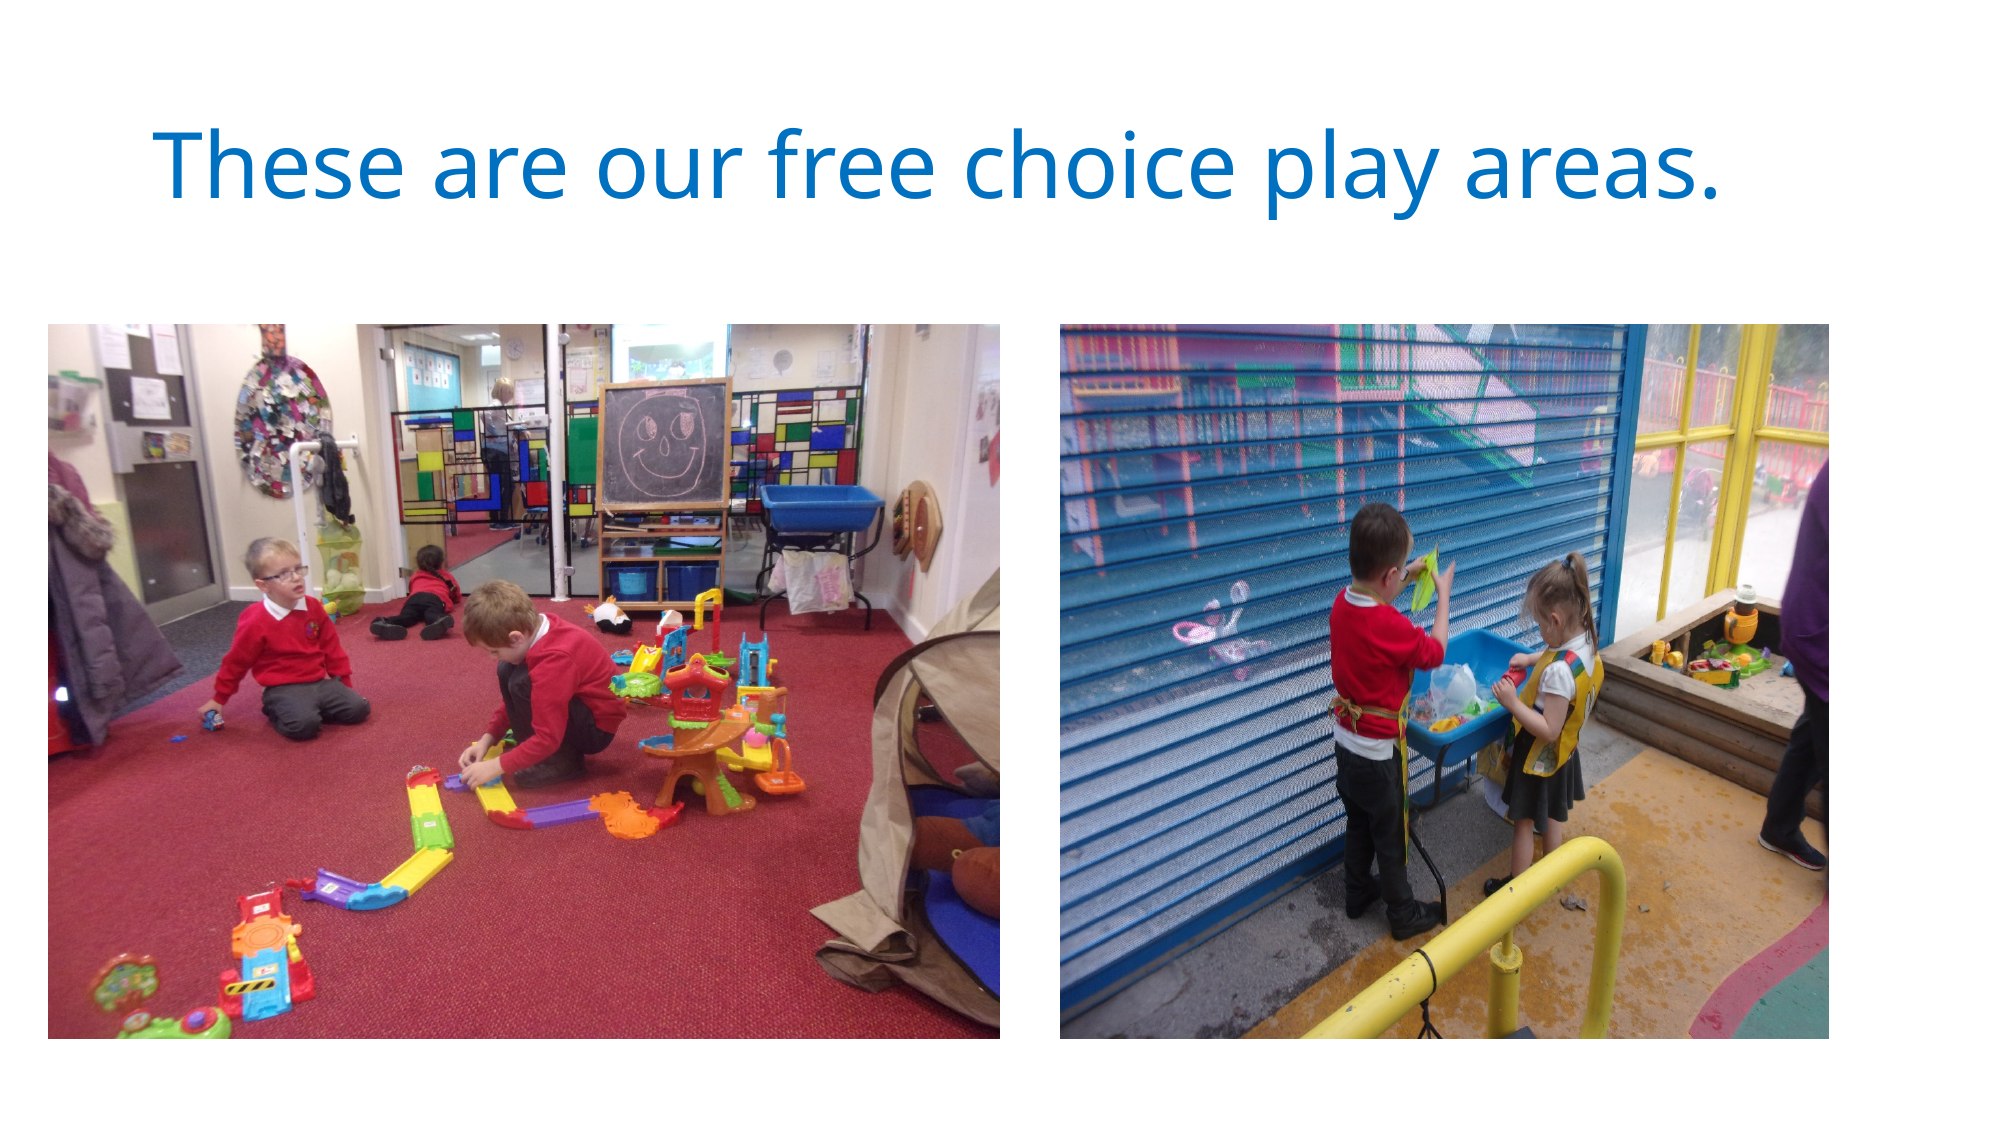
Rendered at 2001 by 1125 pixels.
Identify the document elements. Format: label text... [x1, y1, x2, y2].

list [48, 324, 1000, 1039]
picture [1060, 324, 1829, 1039]
title These are our free choice play areas. [137, 59, 1863, 278]
